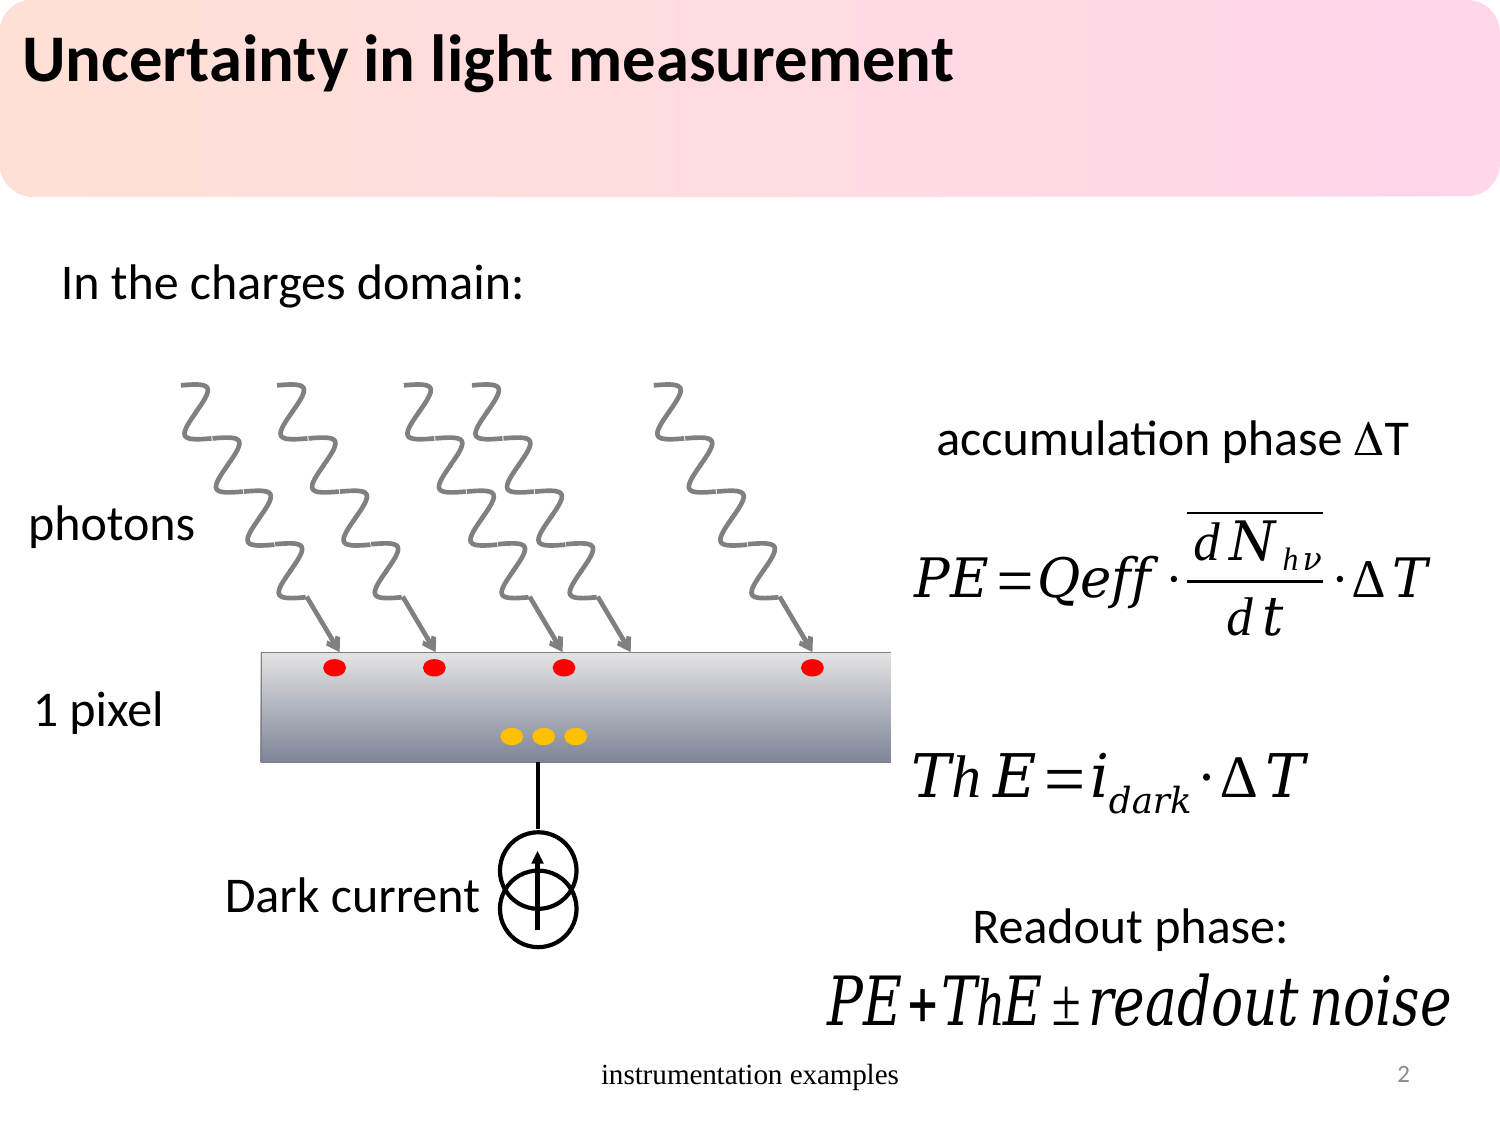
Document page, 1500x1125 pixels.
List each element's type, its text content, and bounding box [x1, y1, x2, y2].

text_box Uncertainty in light measurement [7, 7, 971, 102]
text_box In the charges domain: [46, 242, 540, 317]
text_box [327, 496, 394, 542]
text_box [498, 725, 526, 748]
text_box Dark current [210, 854, 496, 930]
text_box 1 pixel [18, 669, 179, 745]
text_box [395, 496, 576, 542]
text_box [259, 650, 893, 764]
text_box [420, 657, 448, 679]
text_box Readout phase: [957, 886, 1304, 962]
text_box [104, 496, 199, 542]
text_box [497, 868, 579, 950]
text_box photons [13, 483, 211, 559]
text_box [200, 496, 326, 542]
text_box [550, 657, 578, 679]
slide_number 2 [1074, 1042, 1425, 1103]
footer instrumentation examples [512, 1042, 988, 1103]
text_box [577, 496, 888, 542]
text_box [530, 725, 558, 748]
text_box [321, 657, 349, 679]
text_box [562, 725, 590, 748]
text_box accumulation phase DT [921, 398, 1424, 473]
text_box [798, 657, 826, 679]
text_box [497, 830, 579, 890]
text_box [0, 0, 1500, 199]
